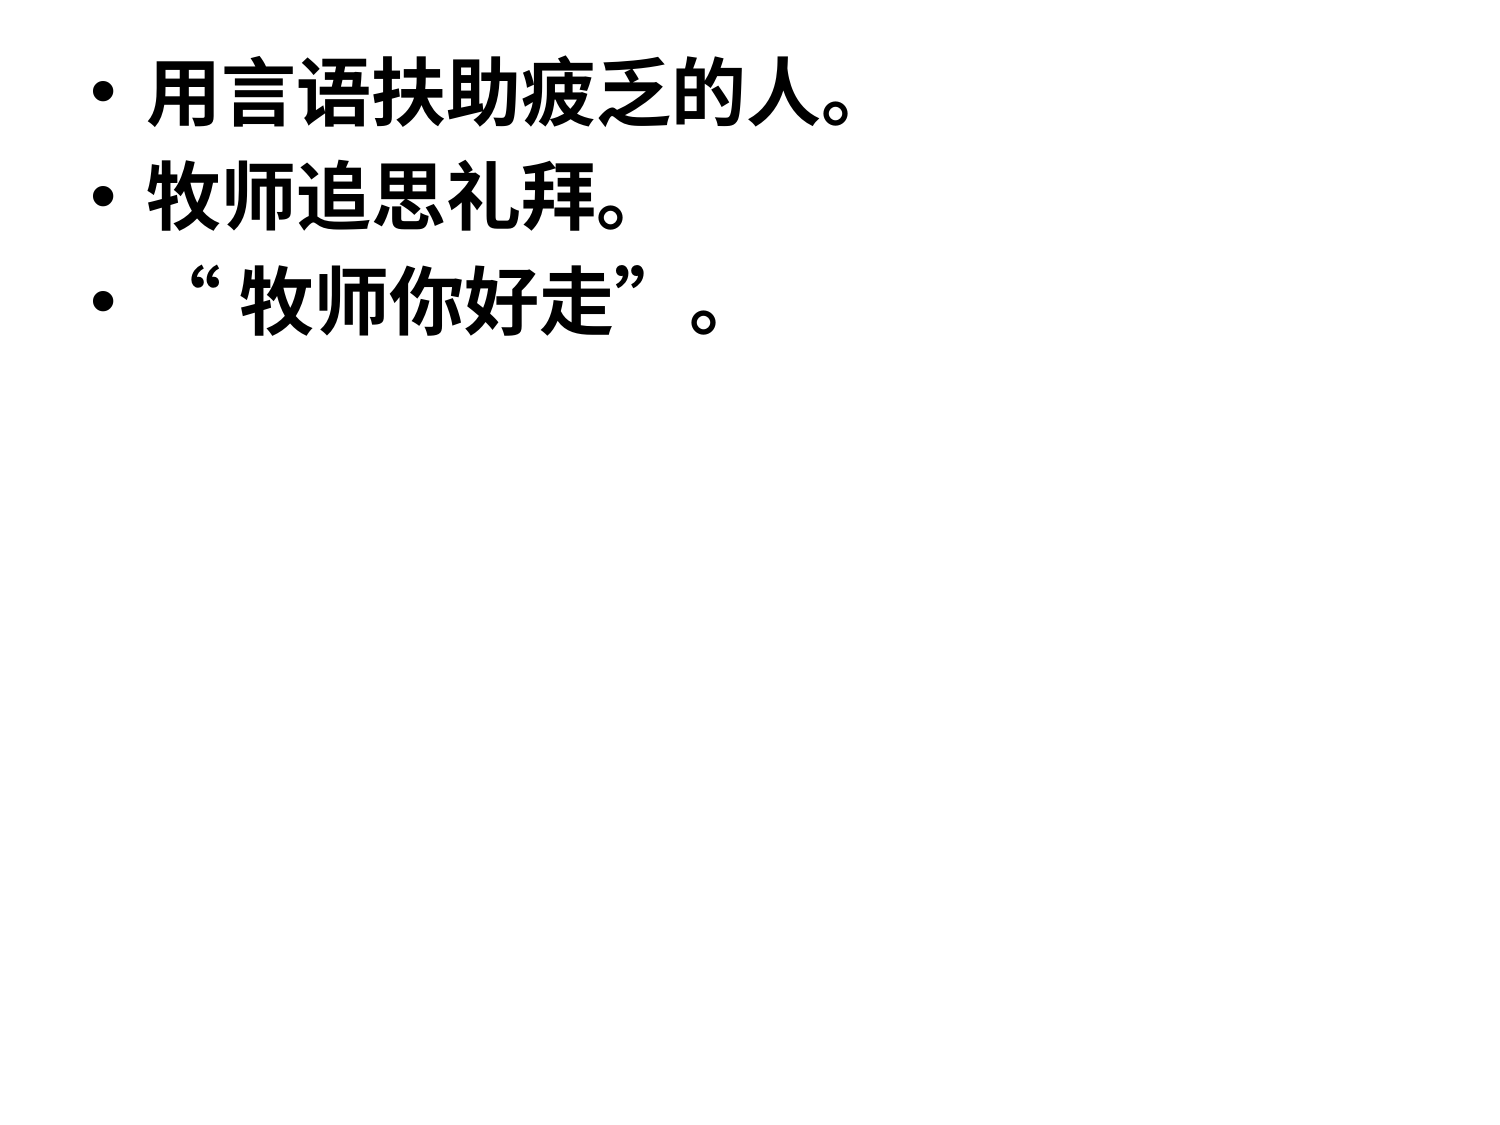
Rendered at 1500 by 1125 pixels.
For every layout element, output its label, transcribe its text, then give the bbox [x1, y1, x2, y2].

list 用言语扶助疲乏的人。 牧师追思礼拜。 “牧师你好走”。 [75, 37, 1425, 880]
